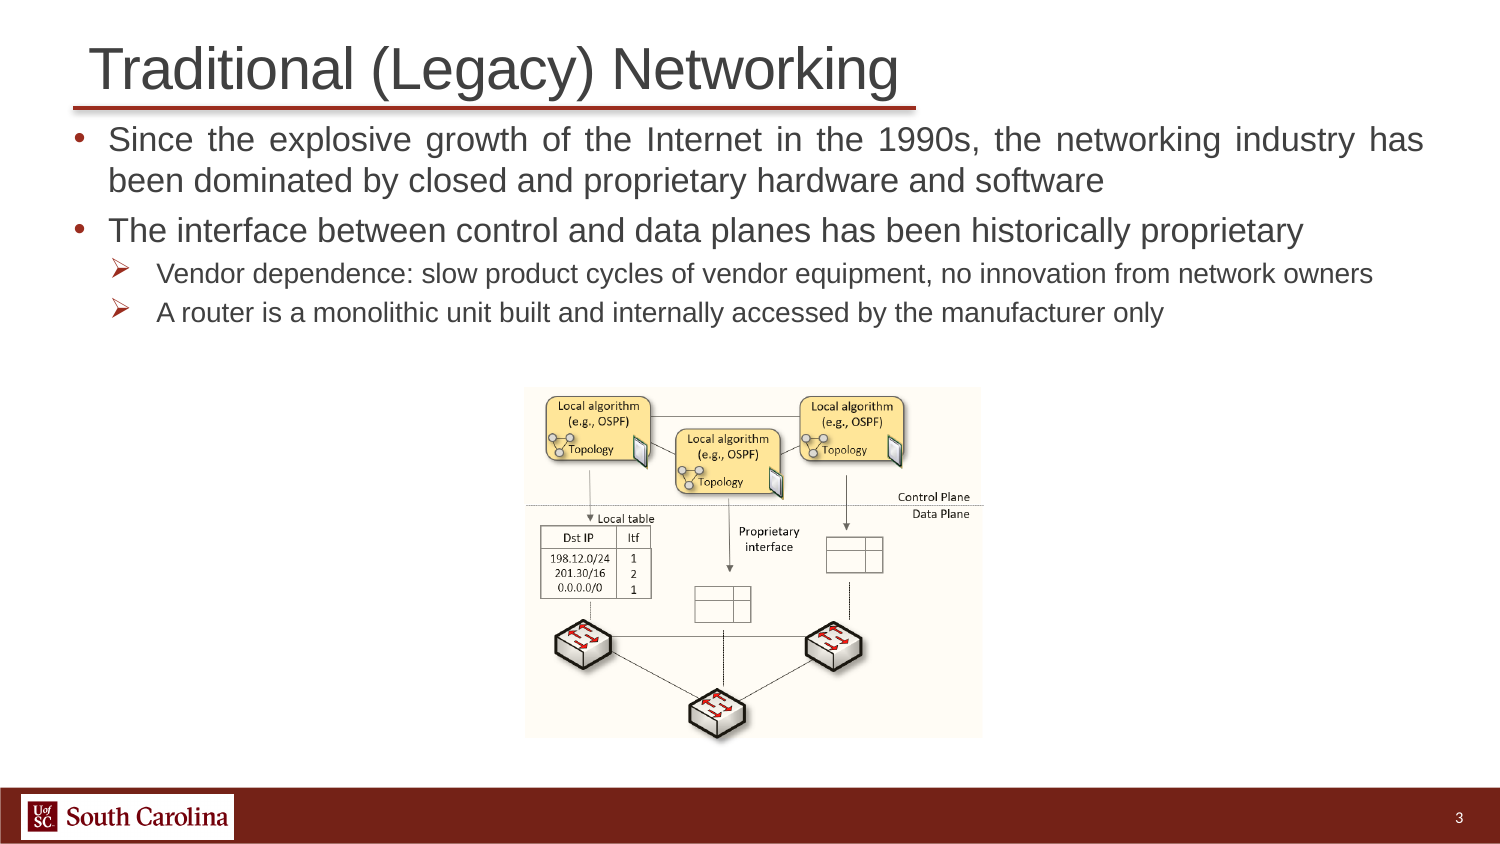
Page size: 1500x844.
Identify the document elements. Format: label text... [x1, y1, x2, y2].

picture [21, 794, 234, 841]
slide_number 3 [1316, 794, 1479, 840]
picture [508, 371, 991, 748]
list Since the explosive growth of the Internet in the 1990s, the networking industry has been dominated by closed and proprietary hardware and software The interface between control and data planes has been historically proprietary Vendor dependence: slow product cycles of vendor equipment, no innovation from network owners A router is a monolithic unit built and internally accessed by the manufacturer only [73, 109, 1425, 700]
title Traditional (Legacy) Networking [73, 0, 1425, 109]
